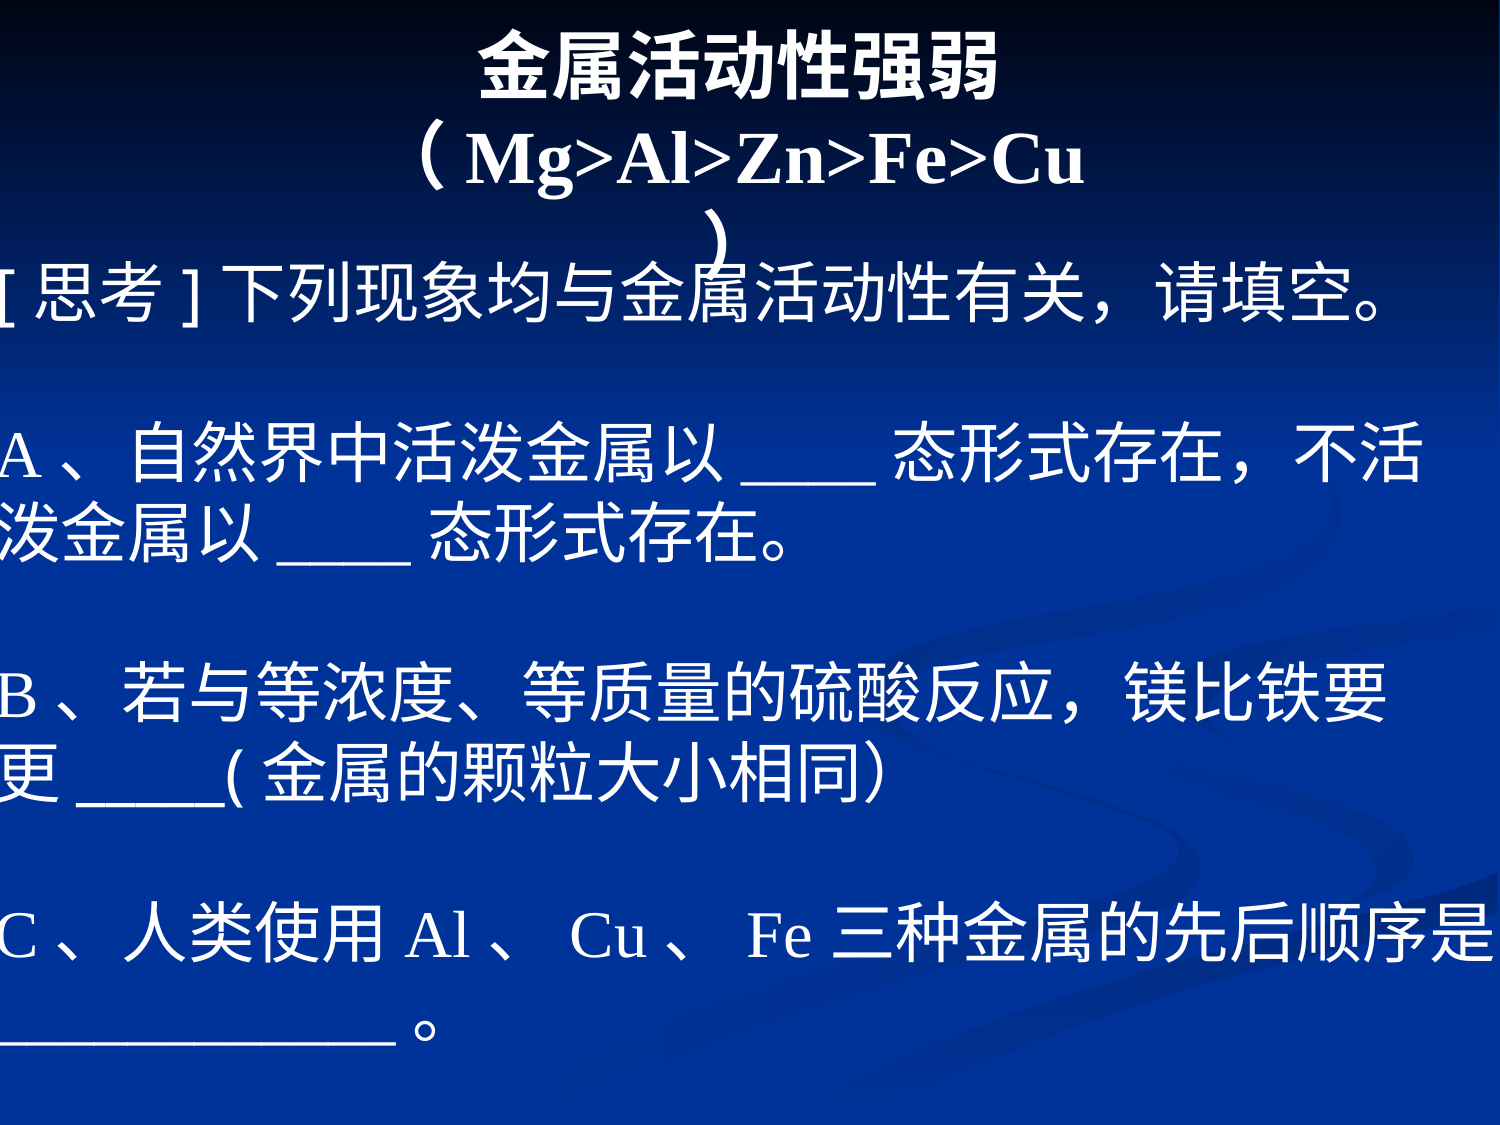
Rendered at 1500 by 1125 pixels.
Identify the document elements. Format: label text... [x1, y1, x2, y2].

text_box 金属活动性强弱 （Mg>Al>Zn>Fe>Cu） [325, 11, 1152, 243]
text_box [思考]下列现象均与金属活动性有关，请填空。 A、自然界中活泼金属以____态形式存在，不活 泼金属以____态形式存在。 B、若与等浓度、等质量的硫酸反应，镁比铁要 更_____(金属的颗粒大小相同） C、人类使用Al、Cu、Fe三种金属的先后顺序是 ____________。 [0, 243, 1500, 1058]
